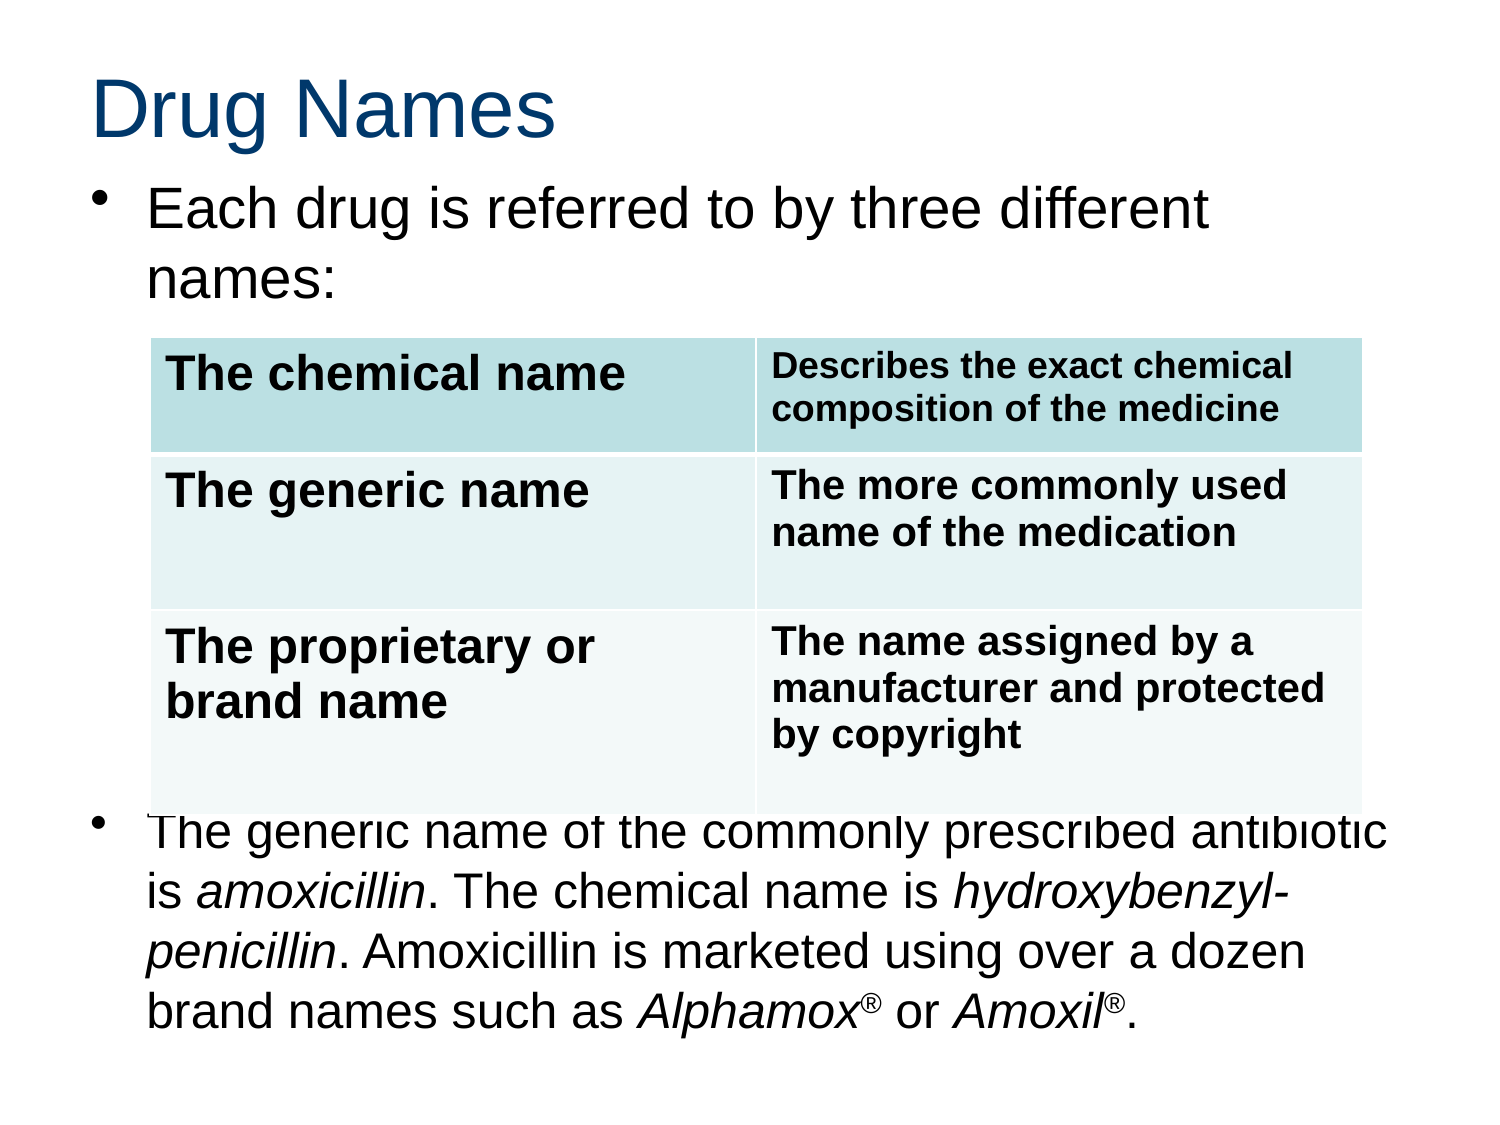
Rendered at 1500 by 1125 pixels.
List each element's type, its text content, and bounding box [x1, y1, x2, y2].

list Each drug is referred to by three different names: The generic name of the commonly prescribed antibiotic is amoxicillin. The chemical name is hydroxybenzyl-penicillin. Amoxicillin is marketed using over a dozen brand names such as Alphamox® or Amoxil®. [74, 162, 1426, 1006]
table_header Describes the exact chemical composition of the medicine [757, 338, 1362, 452]
title Drug Names [74, 44, 1426, 162]
table_cell The more commonly used name of the medication [757, 457, 1362, 609]
table_cell The proprietary or brand name [151, 611, 755, 814]
table_header The chemical name [151, 338, 755, 452]
table_cell The generic name [151, 457, 755, 609]
table_cell The name assigned by a manufacturer and protected by copyright [757, 611, 1362, 814]
